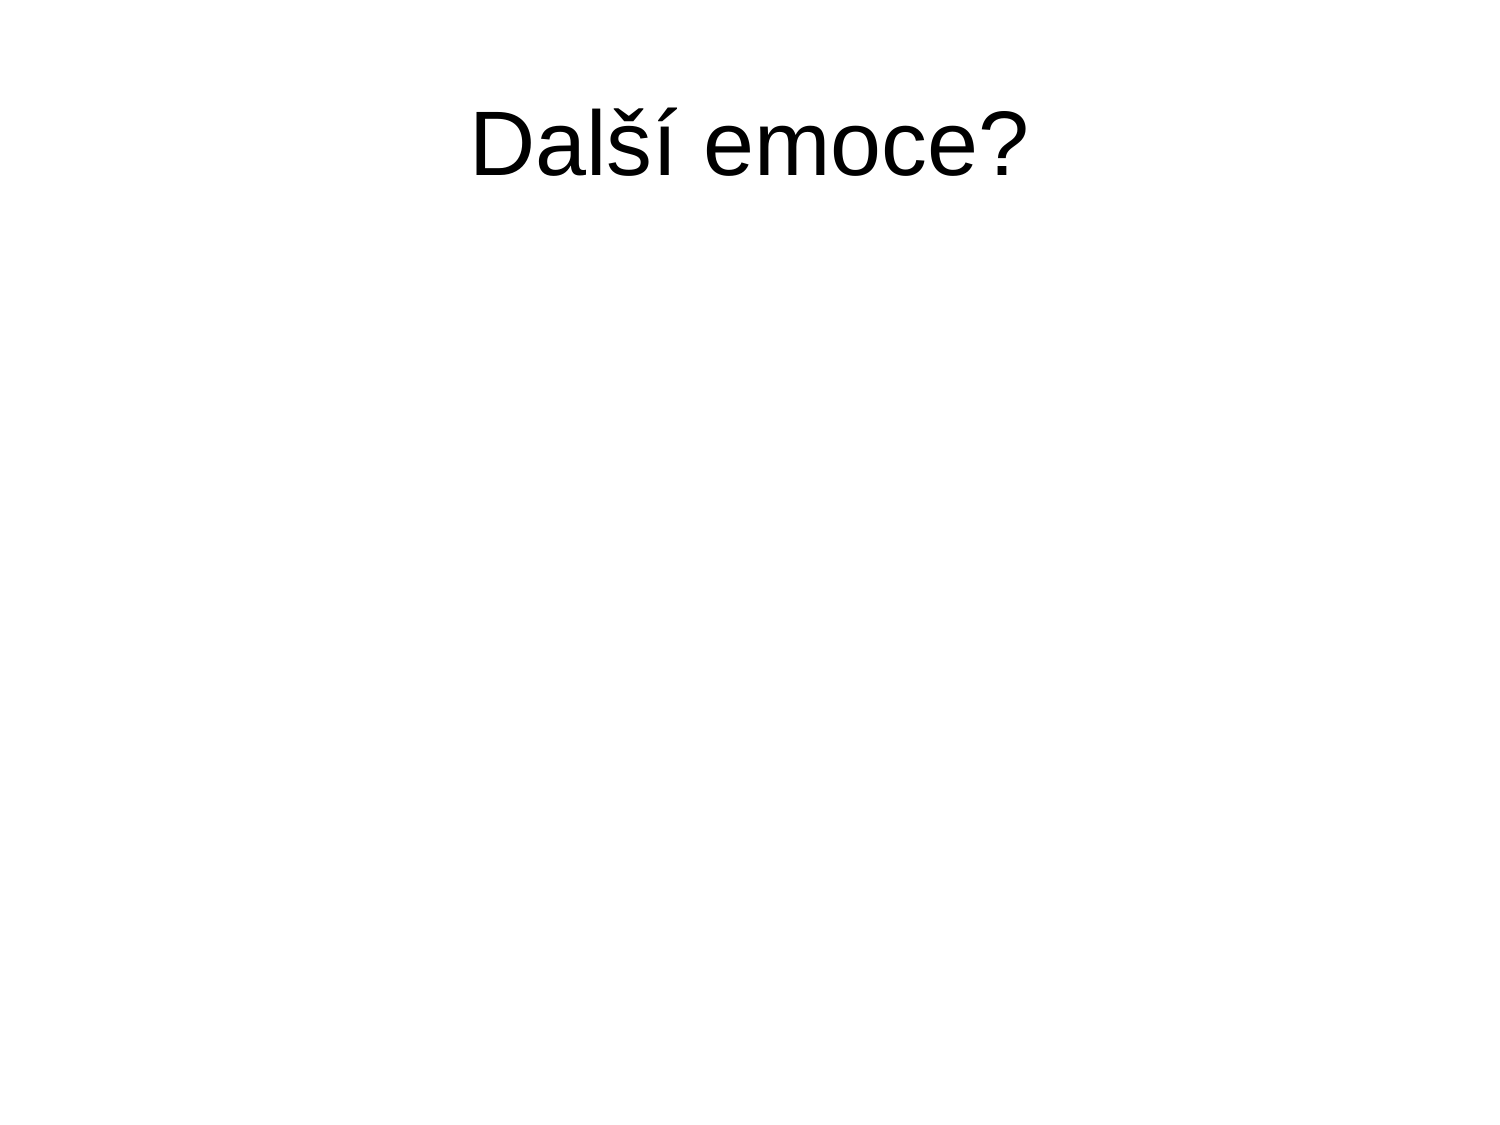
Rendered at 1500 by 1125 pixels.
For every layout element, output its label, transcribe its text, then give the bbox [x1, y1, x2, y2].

title Další emoce? [75, 45, 1425, 233]
